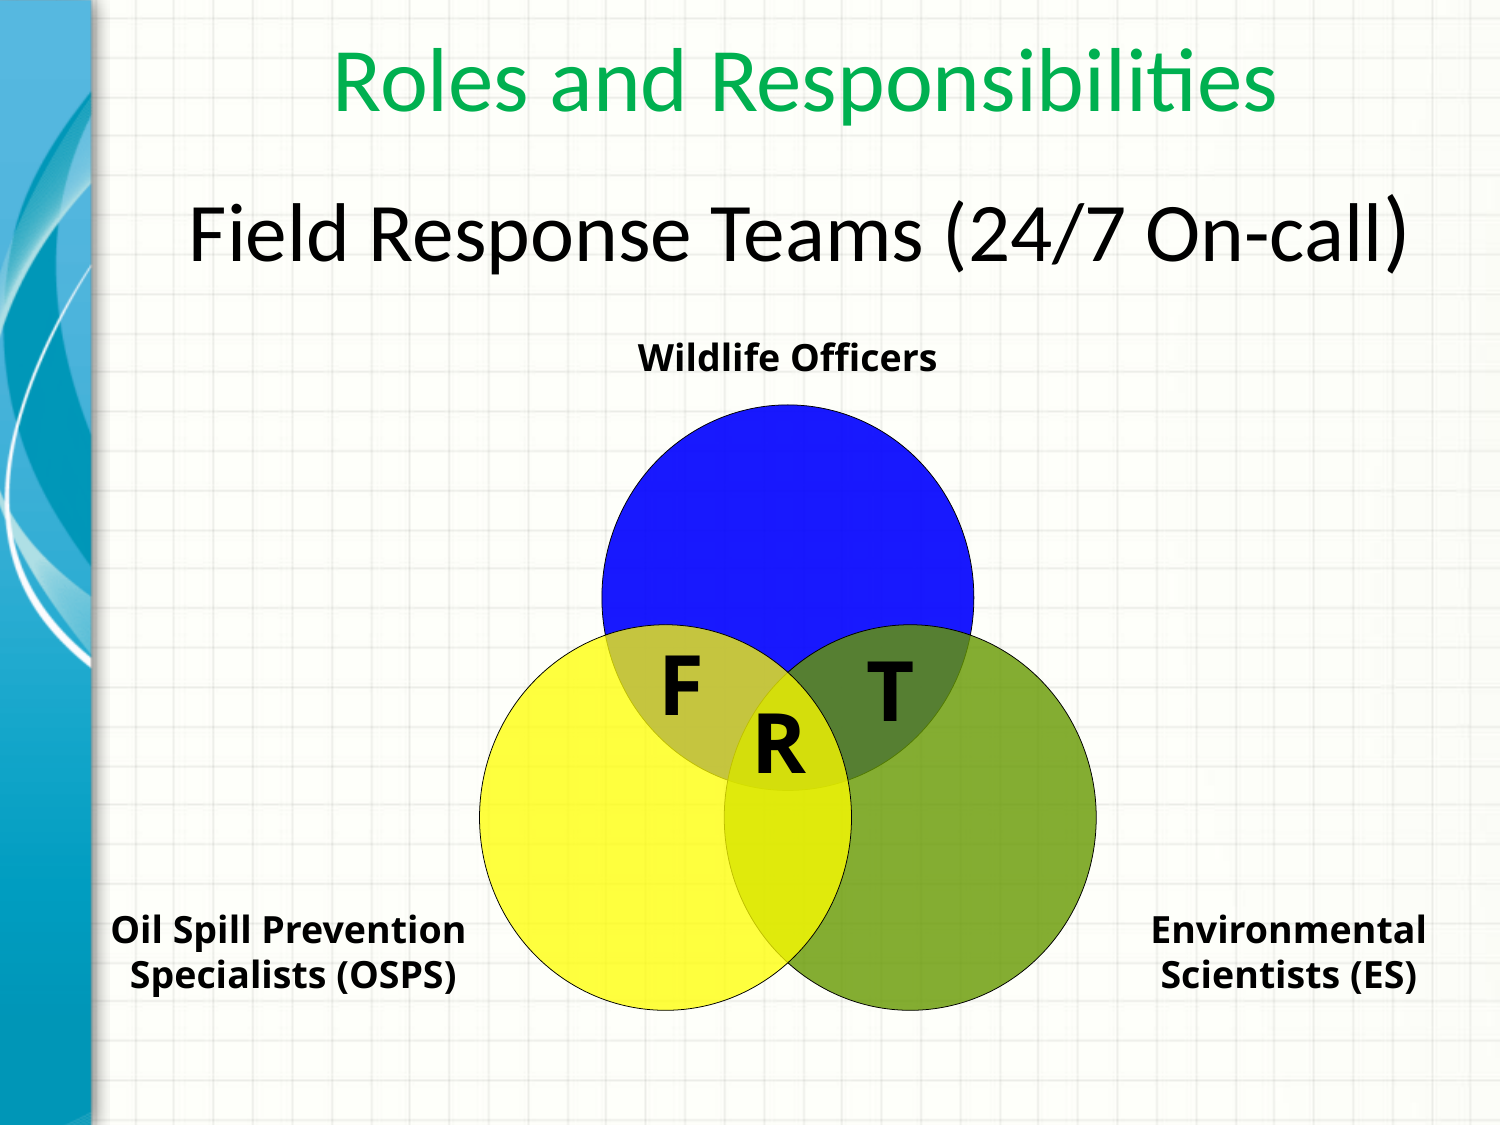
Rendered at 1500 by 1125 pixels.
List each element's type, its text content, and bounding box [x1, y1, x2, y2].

picture [0, 0, 1500, 1125]
text_box Field Response Teams (24/7 On-call) [150, 162, 1450, 288]
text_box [107, 307, 1476, 1011]
title Roles and Responsibilities [150, 12, 1400, 138]
